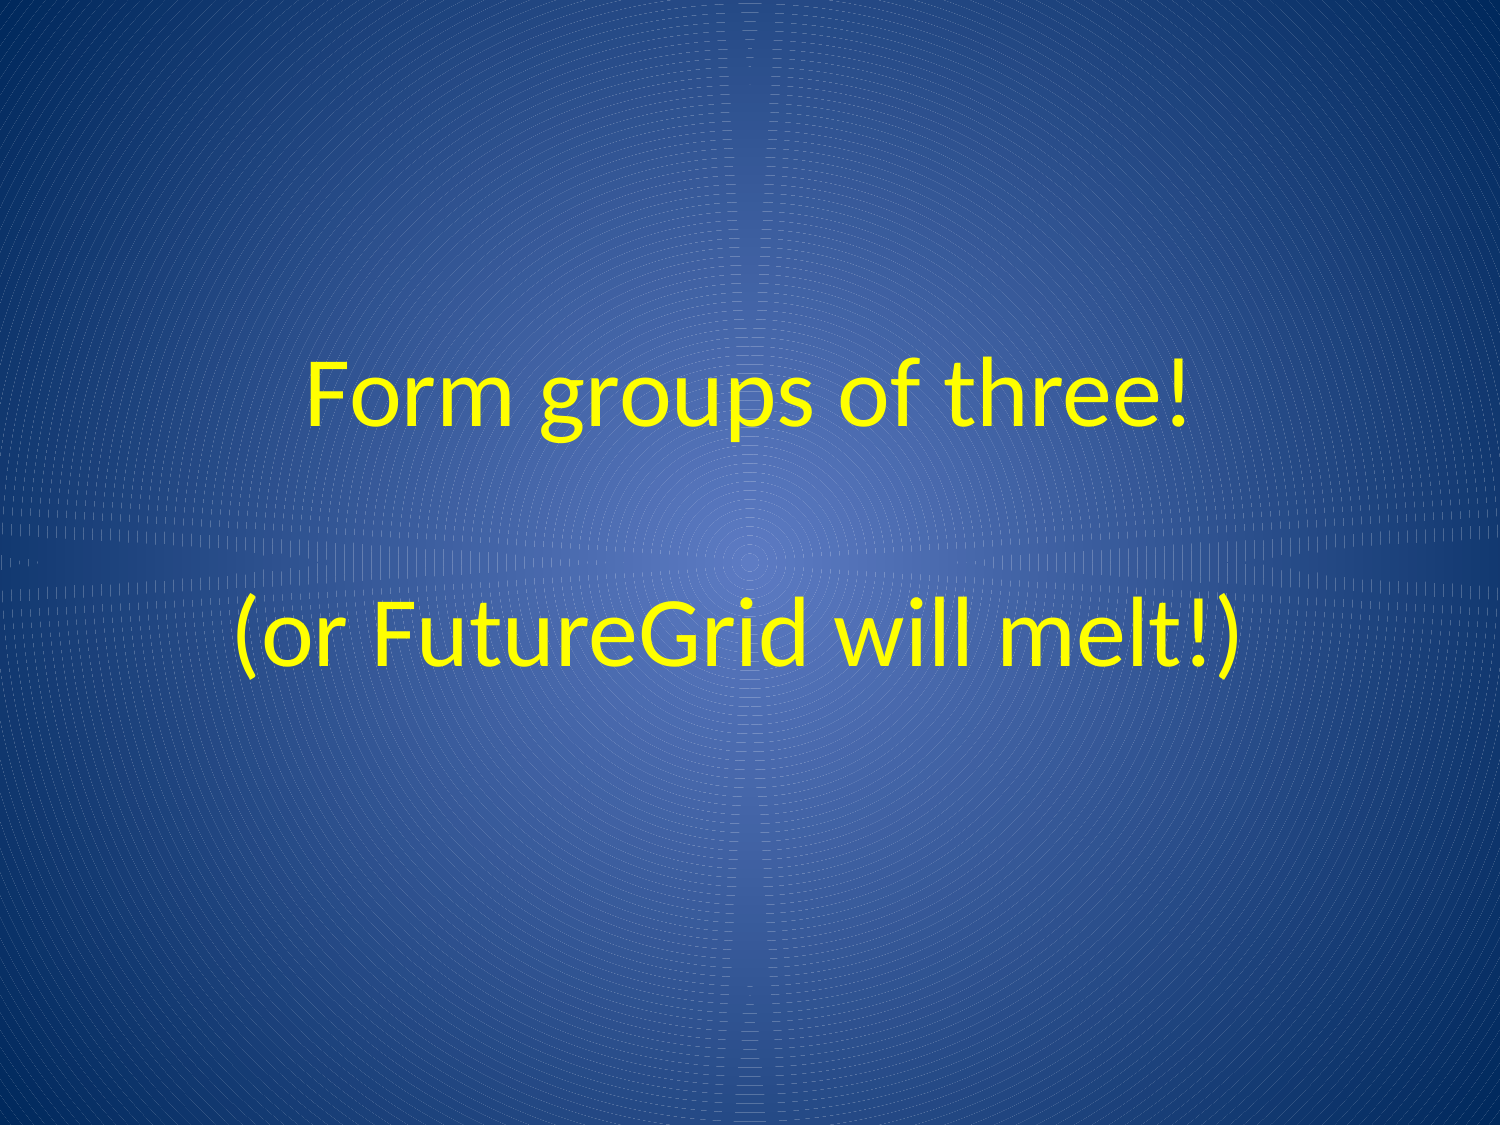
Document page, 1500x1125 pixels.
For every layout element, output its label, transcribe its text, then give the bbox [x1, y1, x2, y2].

title Form groups of three! (or FutureGrid will melt!) [75, 412, 1425, 600]
